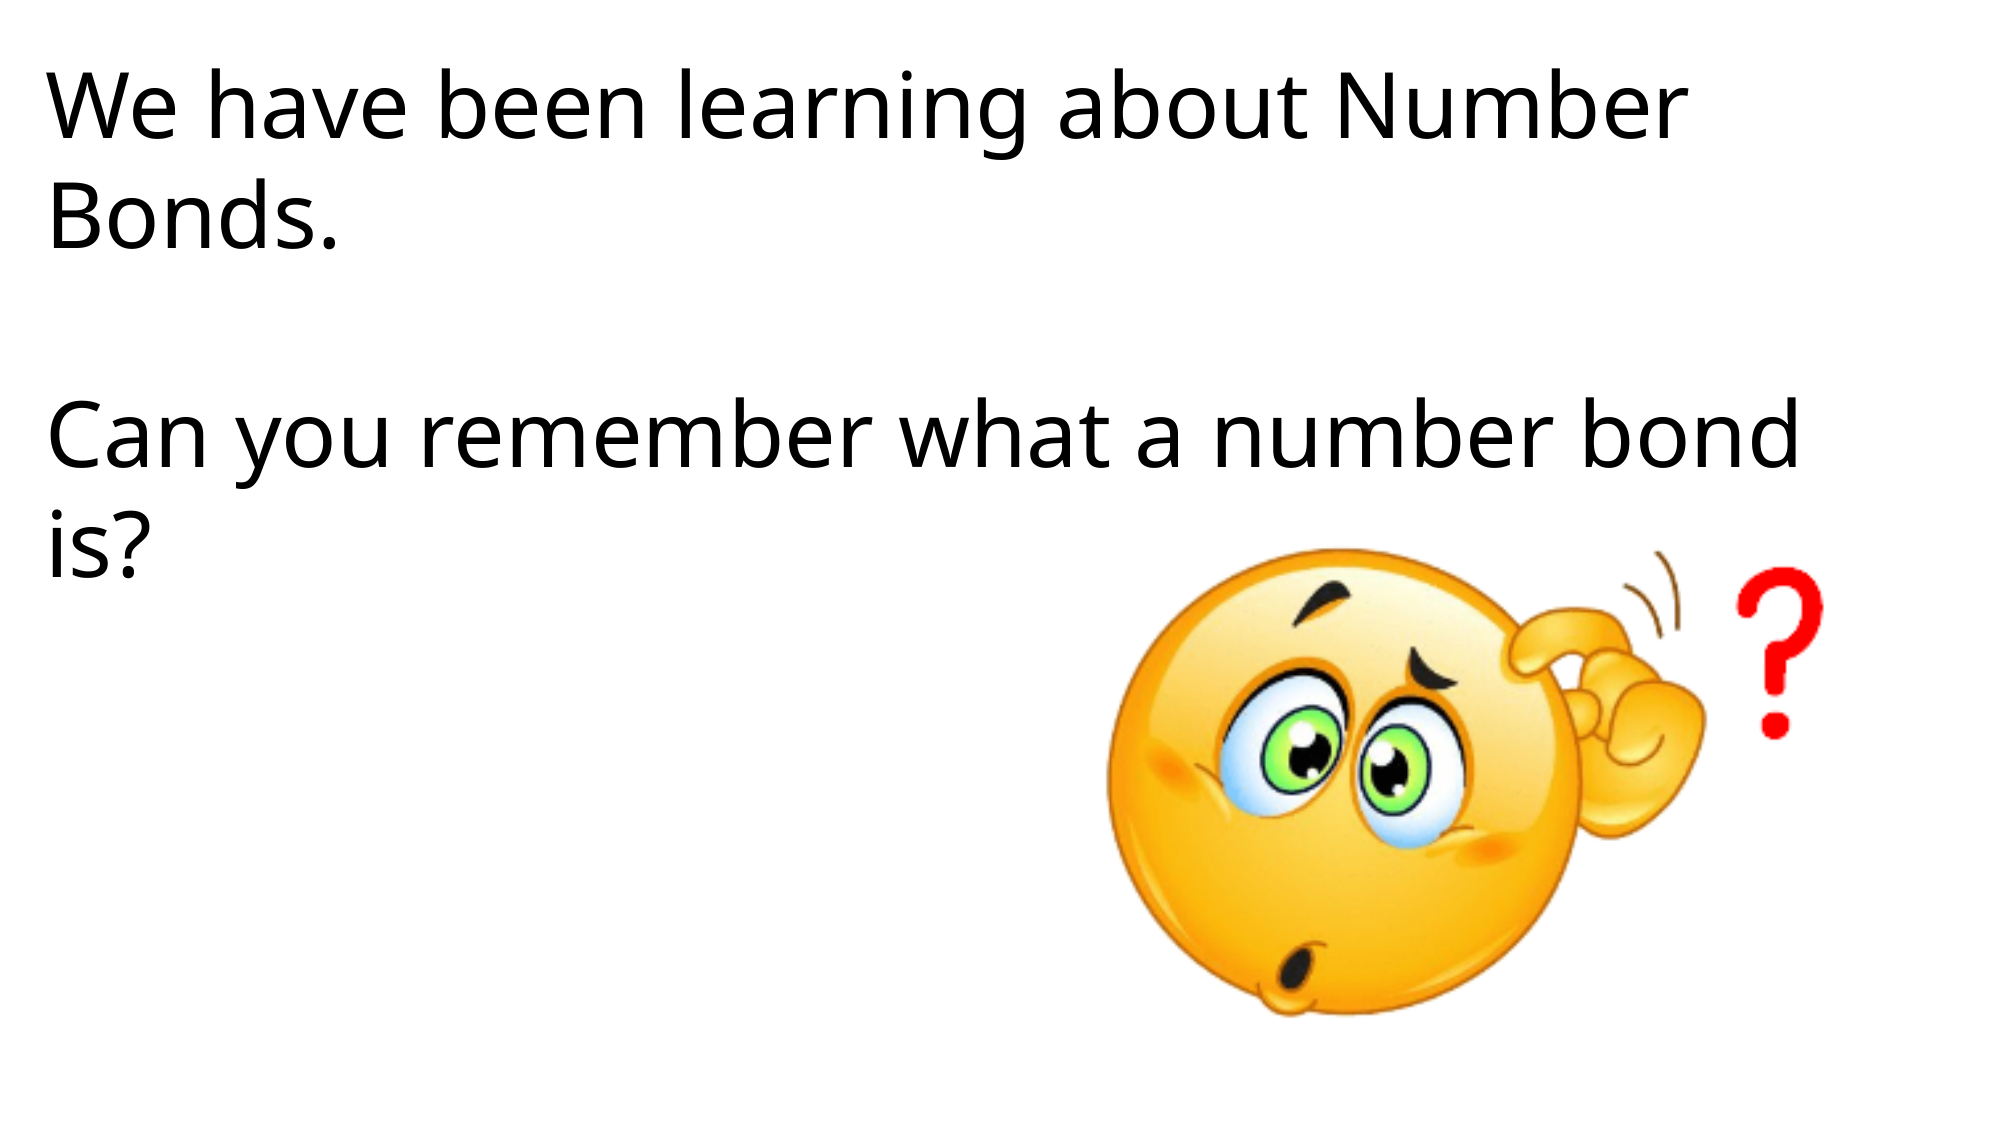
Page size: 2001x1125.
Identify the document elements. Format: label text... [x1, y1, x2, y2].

text_box We have been learning about Number Bonds. Can you remember what a number bond is? [30, 39, 1877, 604]
picture [1043, 517, 1927, 1079]
